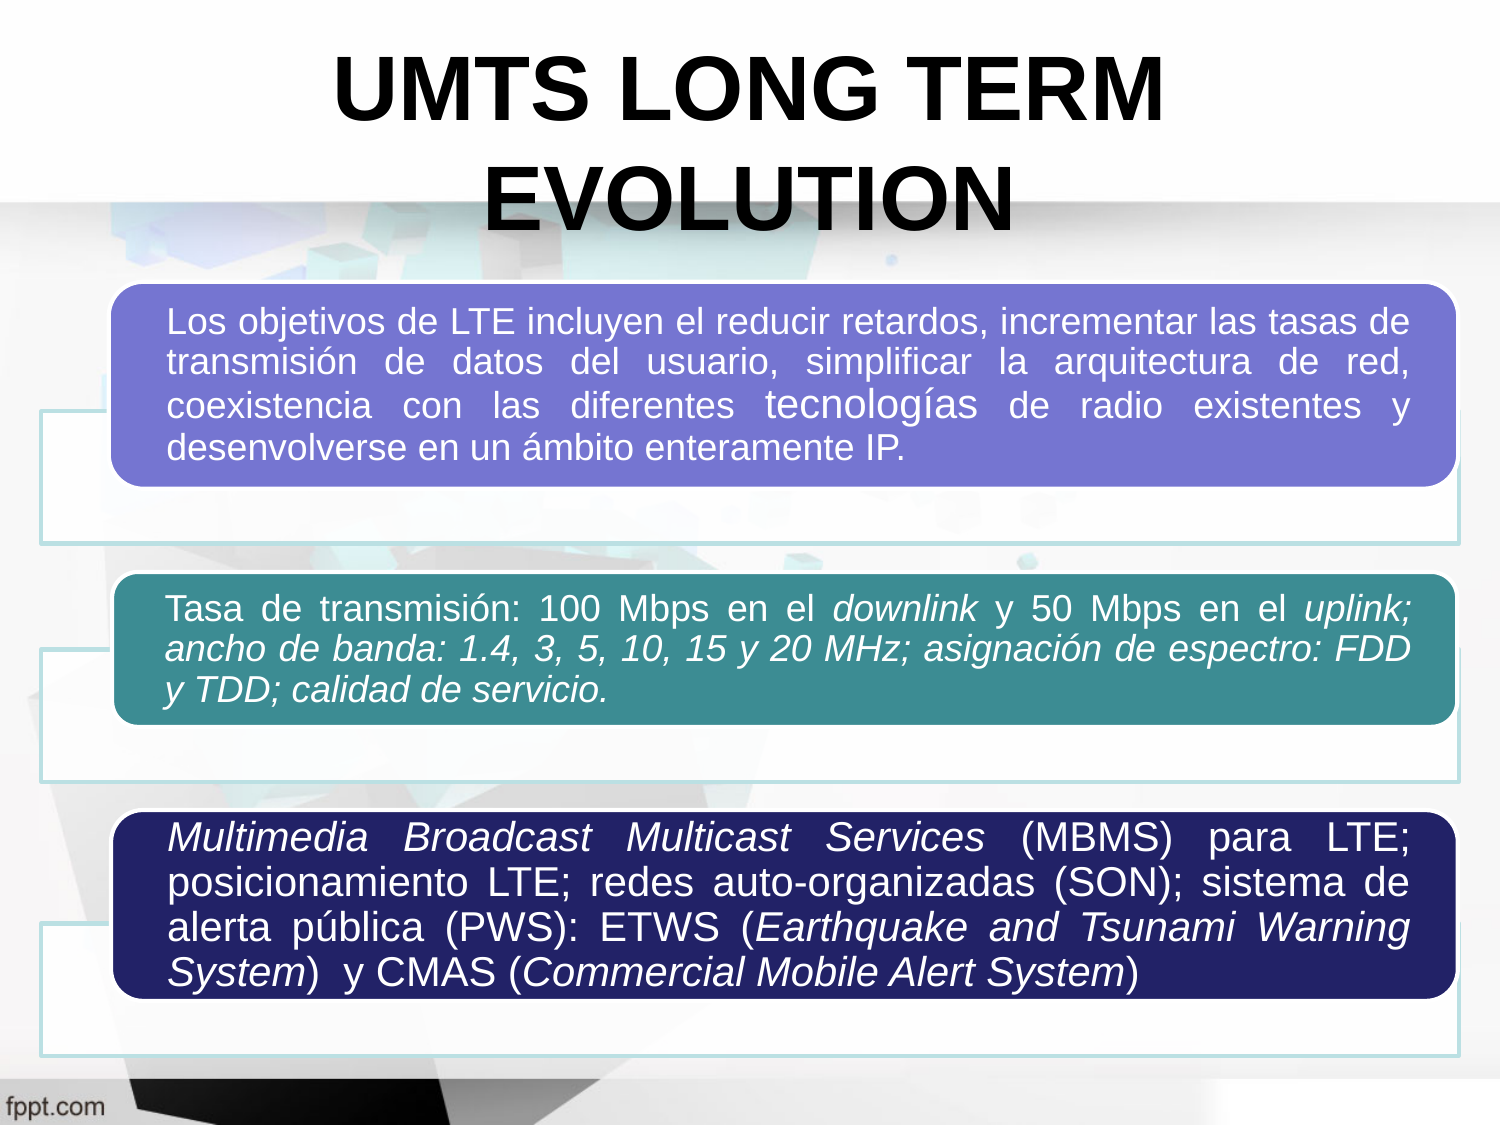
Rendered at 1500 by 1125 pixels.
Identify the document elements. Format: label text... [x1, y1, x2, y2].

title UMTS Long Term Evolution [75, 45, 1425, 233]
picture [0, 0, 1500, 1125]
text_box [41, 278, 1459, 1059]
